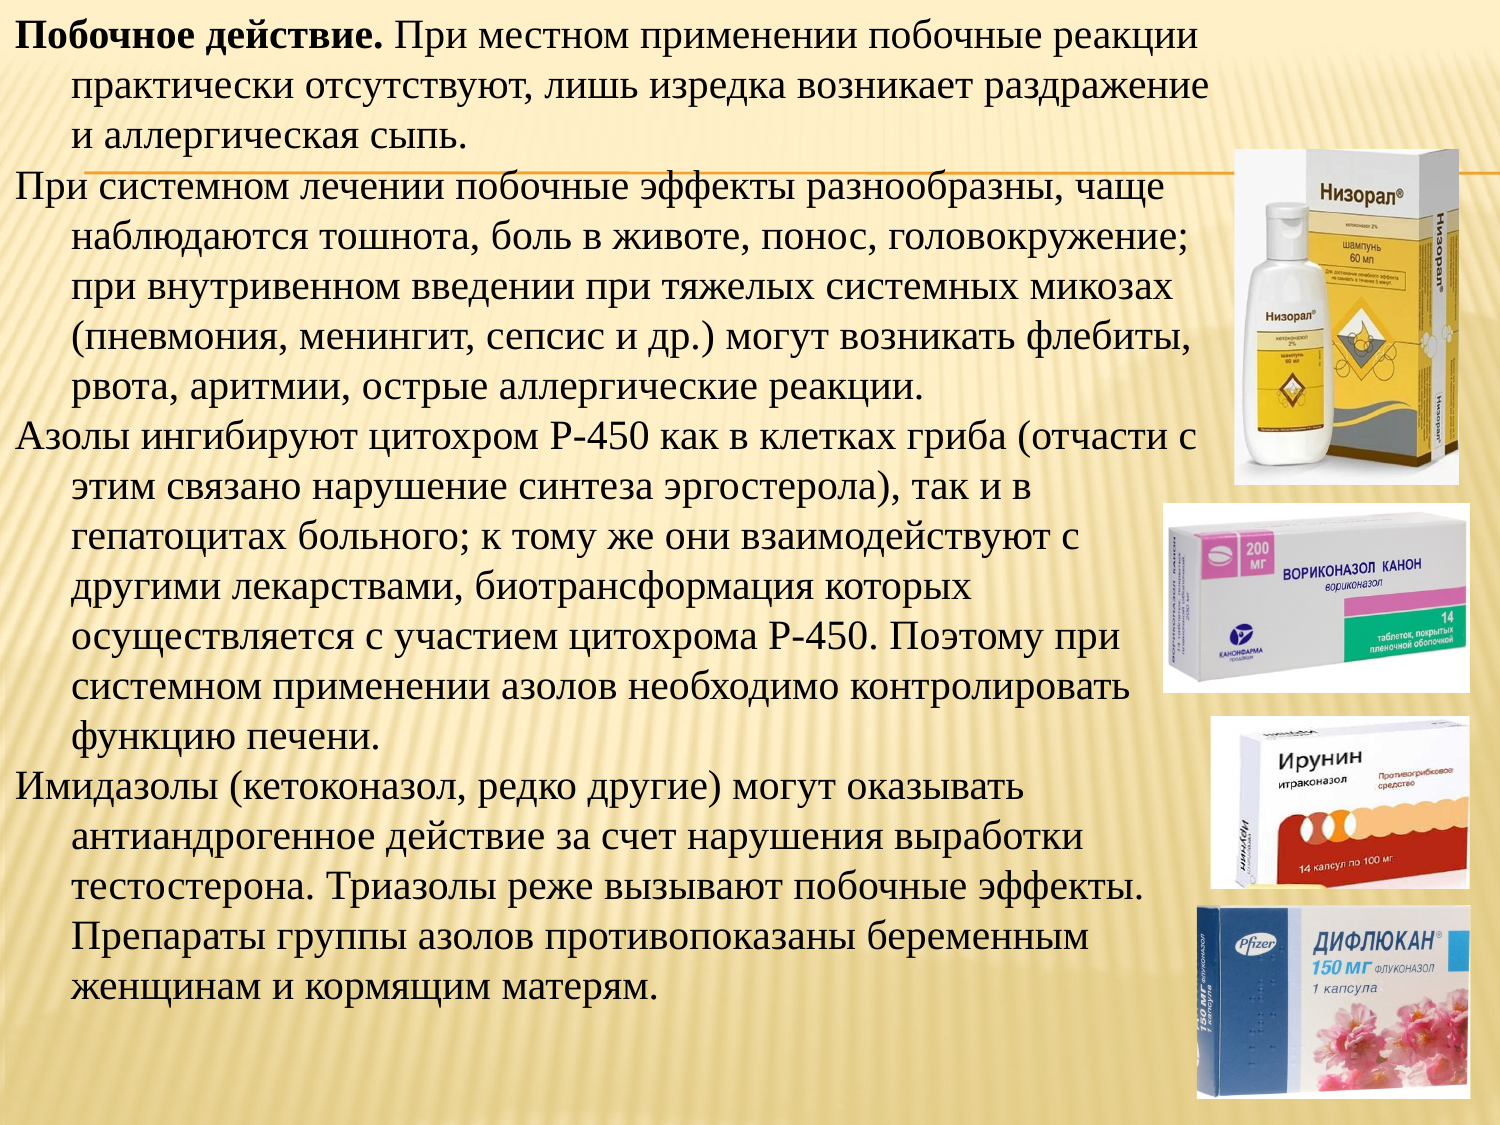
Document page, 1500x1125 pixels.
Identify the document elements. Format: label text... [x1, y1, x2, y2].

text_box Побочное действие. При местном применении побочные реакции практически отсутствуют, лишь изредка возникает раздражение и аллергическая сыпь. При системном лечении побочные эффекты разнообразны, чаще наблюдаются тошнота, боль в животе, понос, головокружение; при внутривенном введении при тяжелых системных микозах (пневмония, менингит, сепсис и др.) могут возникать флебиты, рвота, аритмии, острые аллергические реакции. Азолы ингибируют цитохром Р-450 как в клетках гриба (отчасти с этим связано нарушение синтеза эргостерола), так и в гепатоцитах больного; к тому же они взаимодействуют с другими лекарствами, биотрансформация которых осуществляется с участием цитохрома Р-450. Поэтому при системном применении азолов необходимо контролировать функцию печени. Имидазолы (кетоконазол, редко другие) могут оказывать антиандрогенное действие за счет нарушения выработки тестостерона. Триазолы реже вызывают побочные эффекты. Препараты группы азолов противопоказаны беременным женщинам и кормящим матерям. [0, 0, 1247, 1016]
picture [1233, 148, 1460, 486]
picture [1210, 715, 1470, 889]
picture [1196, 904, 1471, 1099]
picture [1163, 503, 1470, 693]
